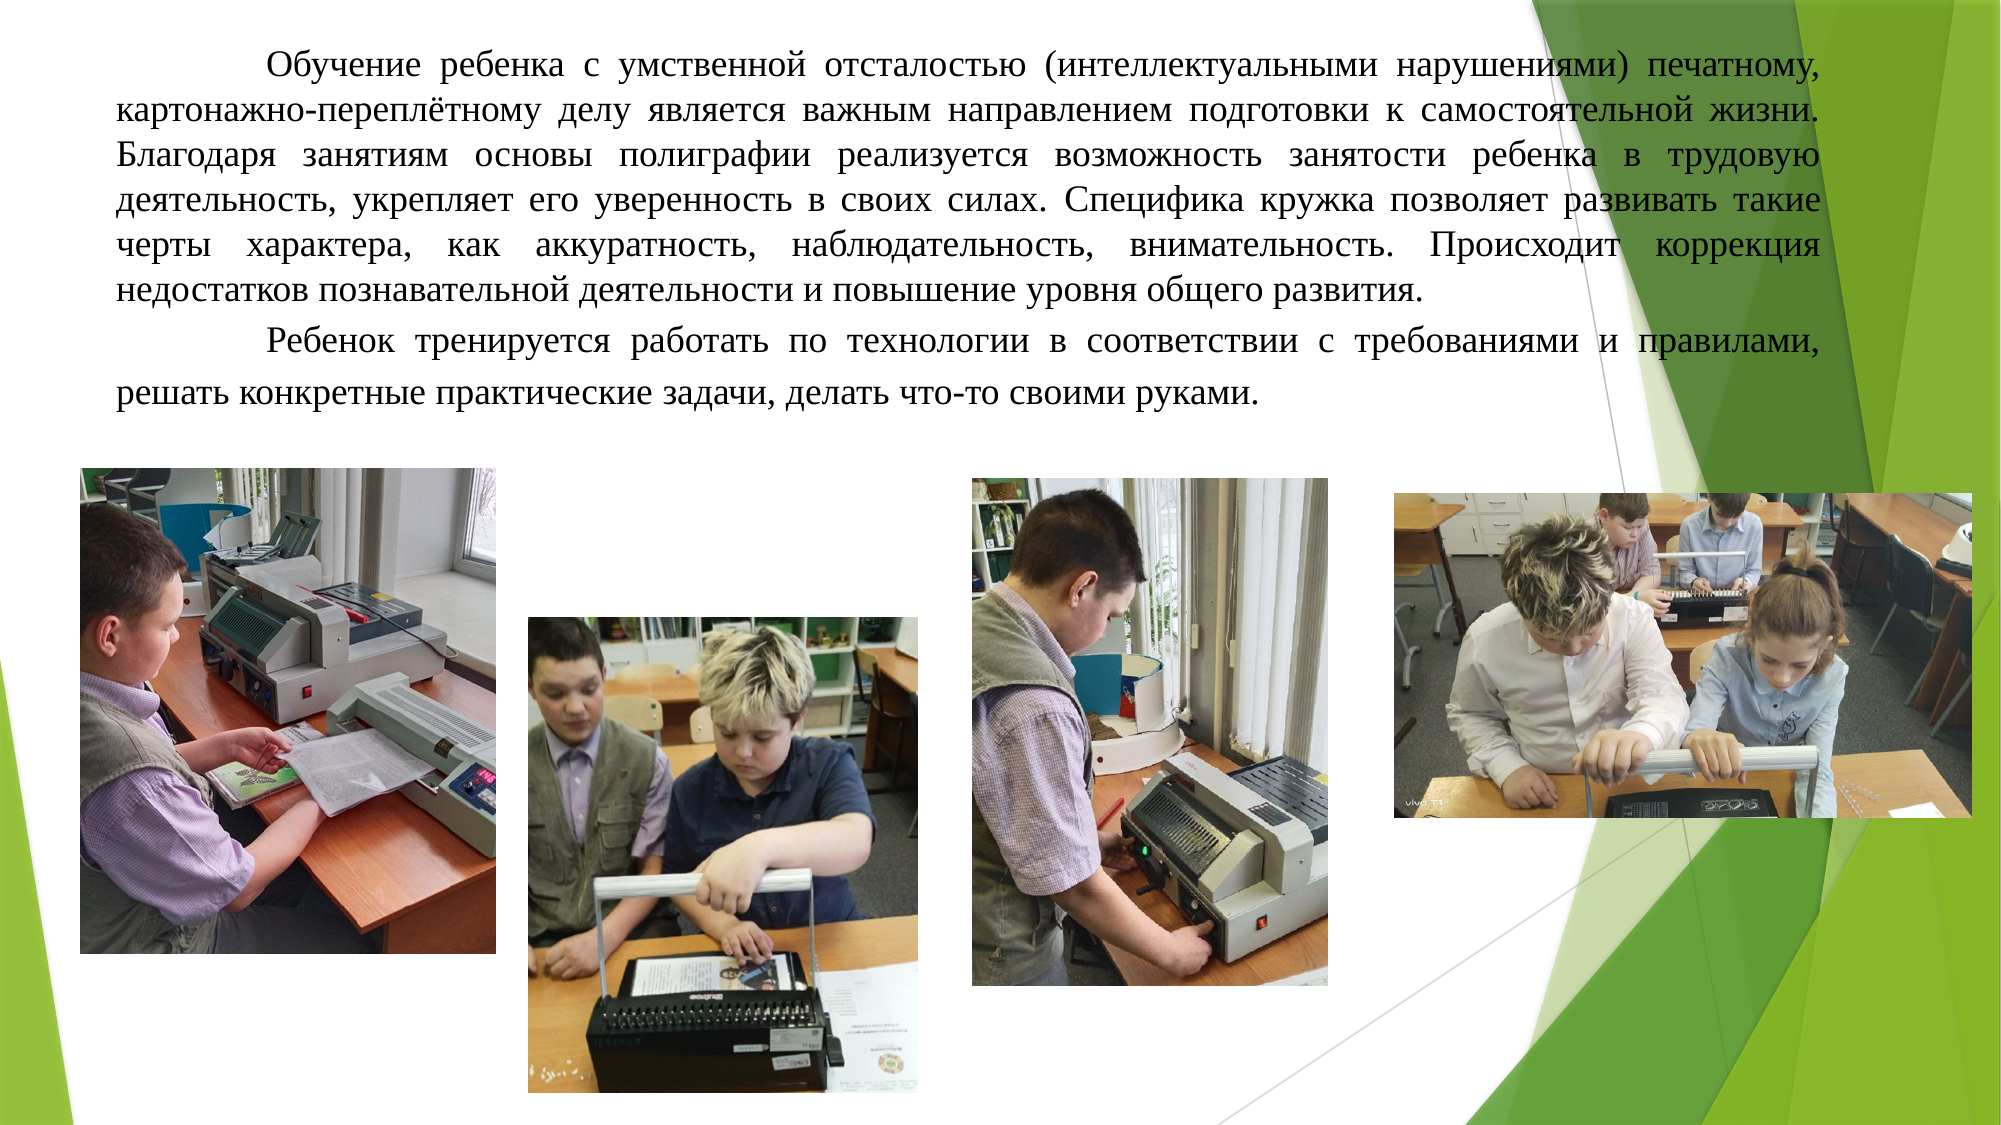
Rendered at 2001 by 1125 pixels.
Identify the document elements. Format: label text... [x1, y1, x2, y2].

text_box Обучение ребенка с умственной отсталостью (интеллектуальными нарушениями) печатному, картонажно-переплётному делу является важным направлением подготовки к самостоятельной жизни. Благодаря занятиям основы полиграфии реализуется возможность занятости ребенка в трудовую деятельность, укрепляет его уверенность в своих силах. Специфика кружка позволяет развивать такие черты характера, как аккуратность, наблюдательность, внимательность. Происходит коррекция недостатков познавательной деятельности и повышение уровня общего развития. Ребенок тренируется работать по технологии в соответствии с требованиями и правилами, решать конкретные практические задачи, делать что-то своими руками. [101, 31, 1837, 465]
picture [1393, 492, 1973, 819]
picture [79, 468, 497, 955]
picture [972, 477, 1328, 987]
picture [528, 616, 918, 1094]
